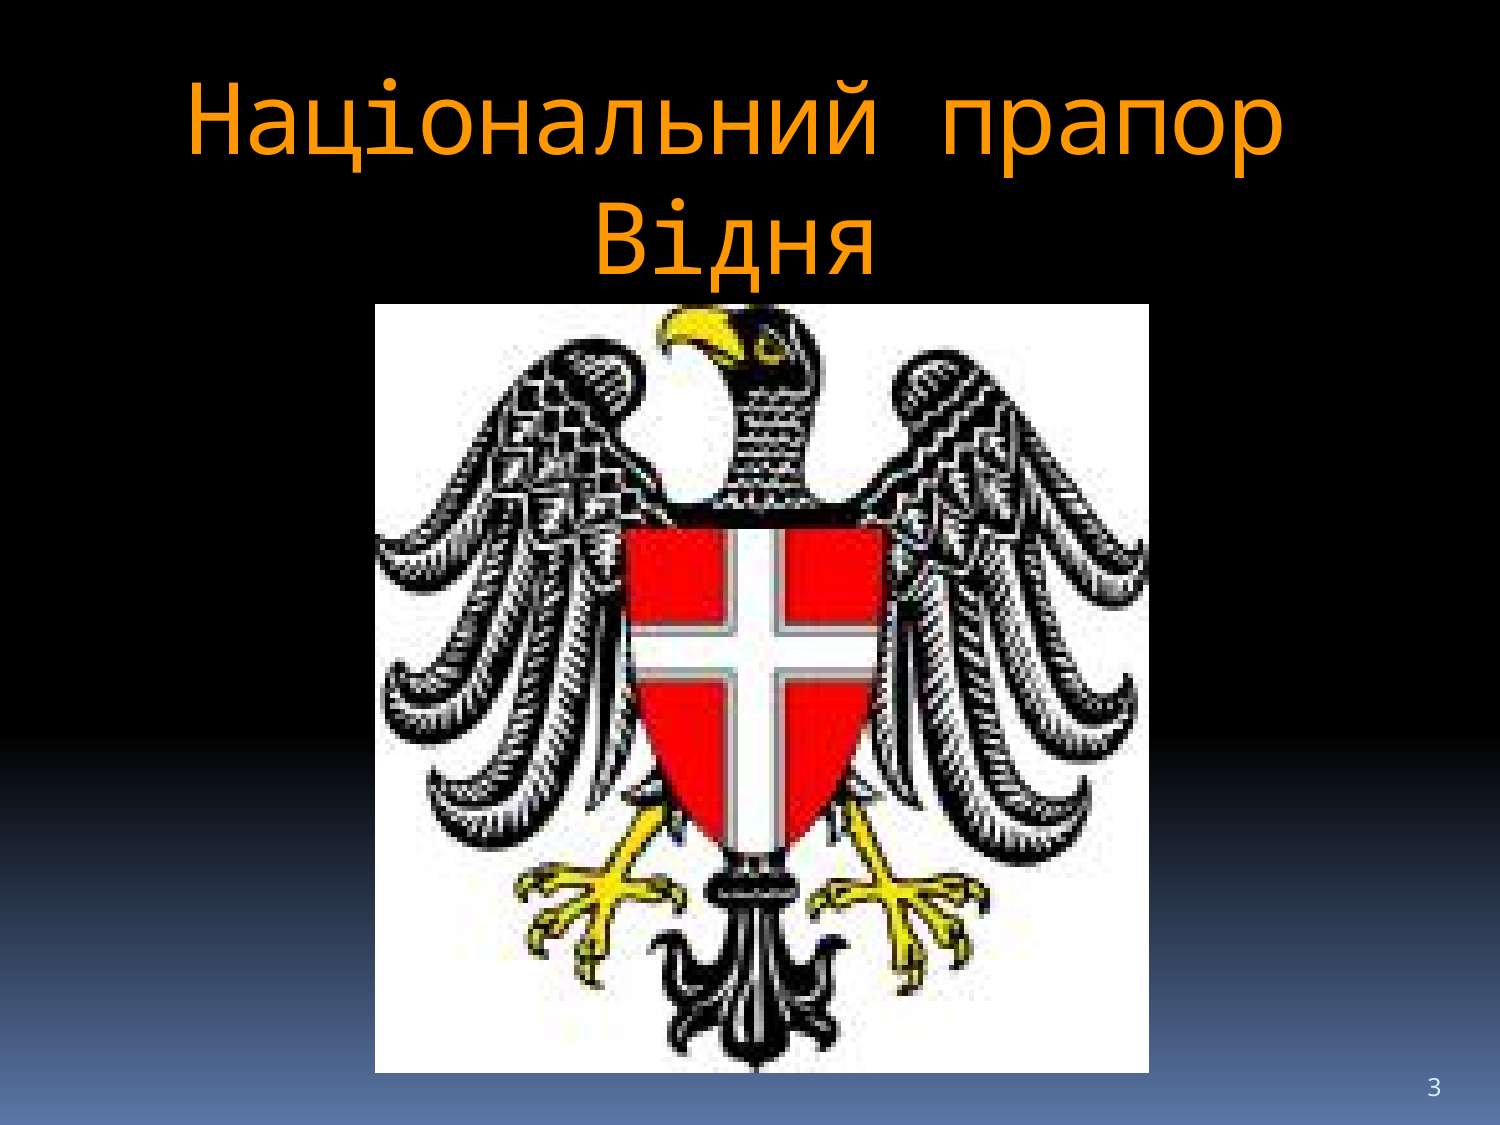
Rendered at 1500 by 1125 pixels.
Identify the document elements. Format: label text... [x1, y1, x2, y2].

title Національний прапор Відня [46, 46, 1425, 234]
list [374, 304, 1149, 1074]
slide_number 3 [1412, 1052, 1488, 1113]
